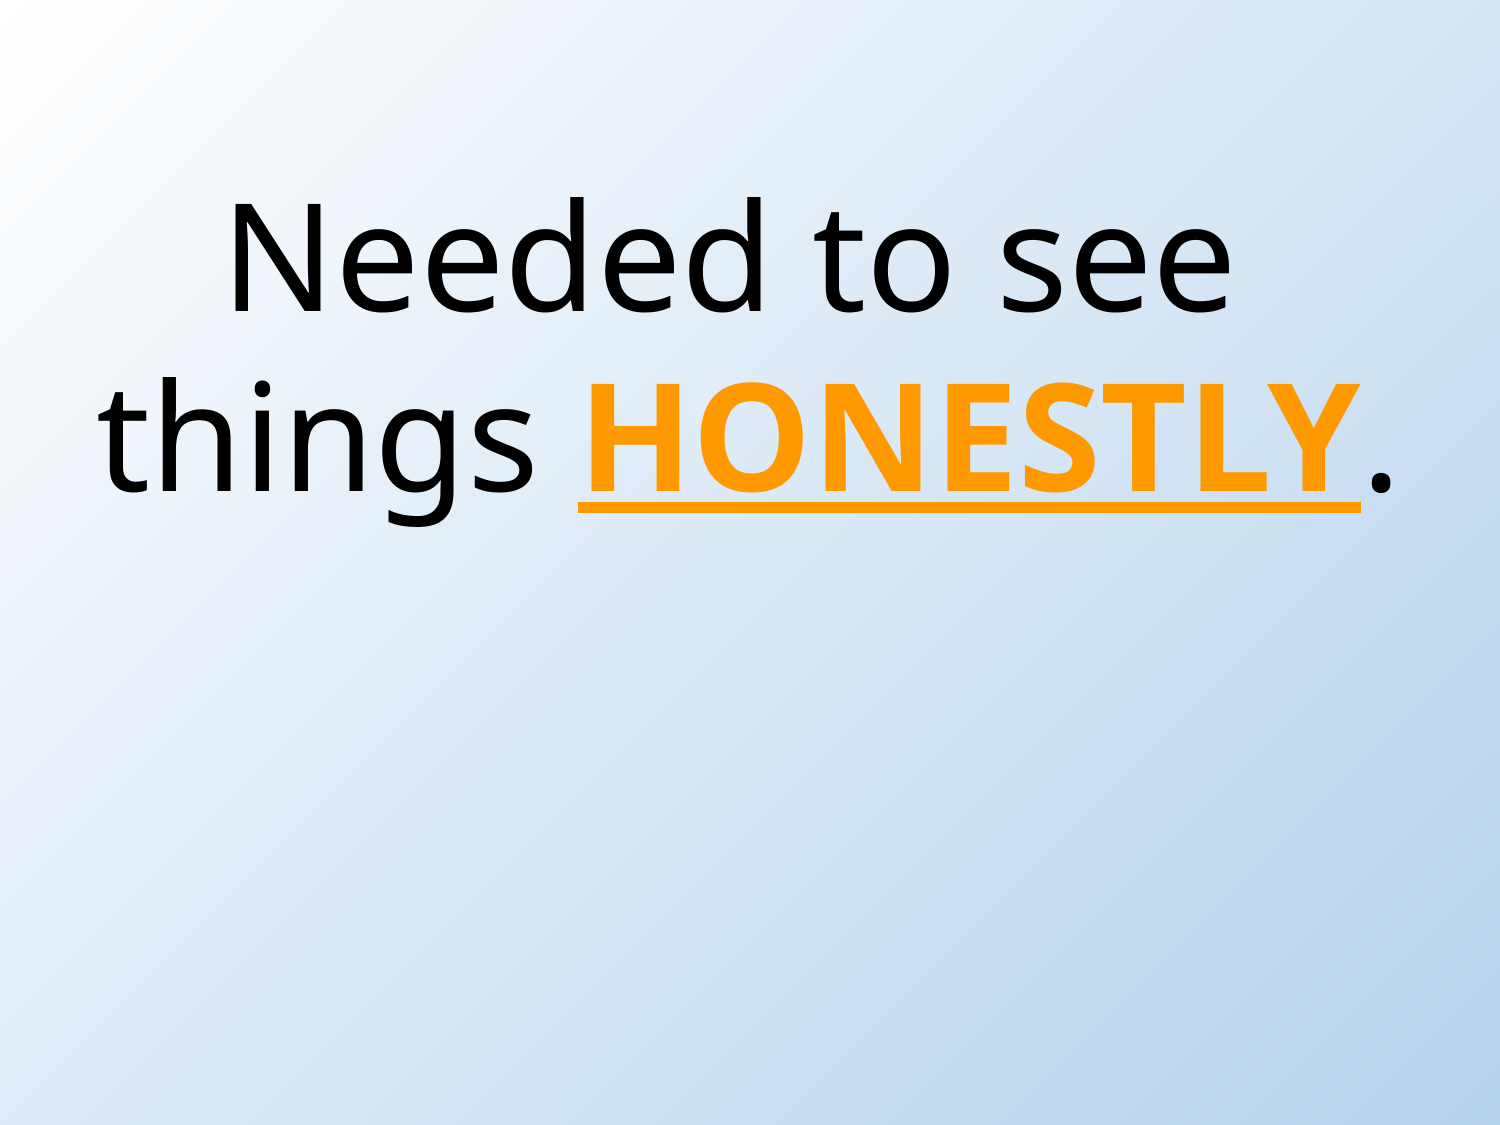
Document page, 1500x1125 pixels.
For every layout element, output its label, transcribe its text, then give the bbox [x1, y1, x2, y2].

text_box Needed to see things HONESTLY. [17, 18, 1481, 529]
